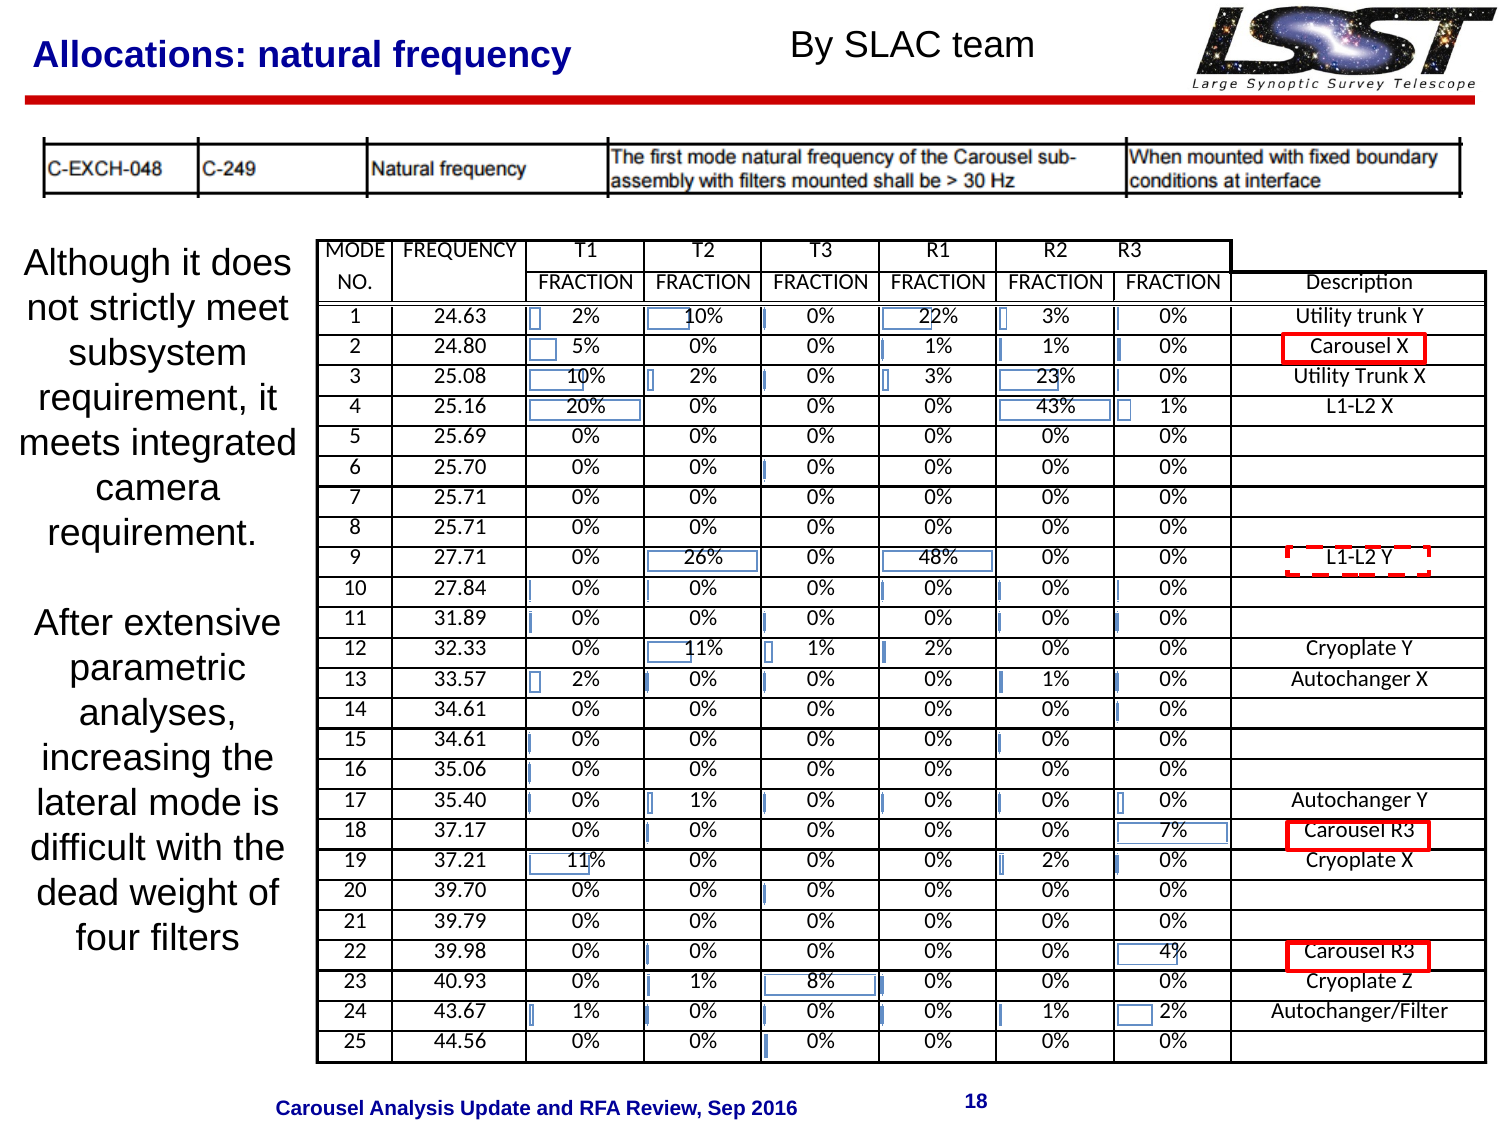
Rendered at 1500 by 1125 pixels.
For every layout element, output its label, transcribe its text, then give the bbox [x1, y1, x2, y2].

text_box Although it does not strictly meet subsystem requirement, it meets integrated camera requirement. After extensive parametric analyses, increasing the lateral mode is difficult with the dead weight of four filters [0, 230, 316, 966]
picture [37, 137, 1463, 198]
picture [1187, 3, 1500, 92]
text_box By SLAC team [774, 12, 1100, 73]
title Allocations: natural frequency [24, 16, 1176, 88]
picture [315, 238, 1488, 1064]
slide_number 18 [813, 1087, 988, 1113]
footer Carousel Analysis Update and RFA Review, Sep 2016 [24, 1087, 813, 1113]
